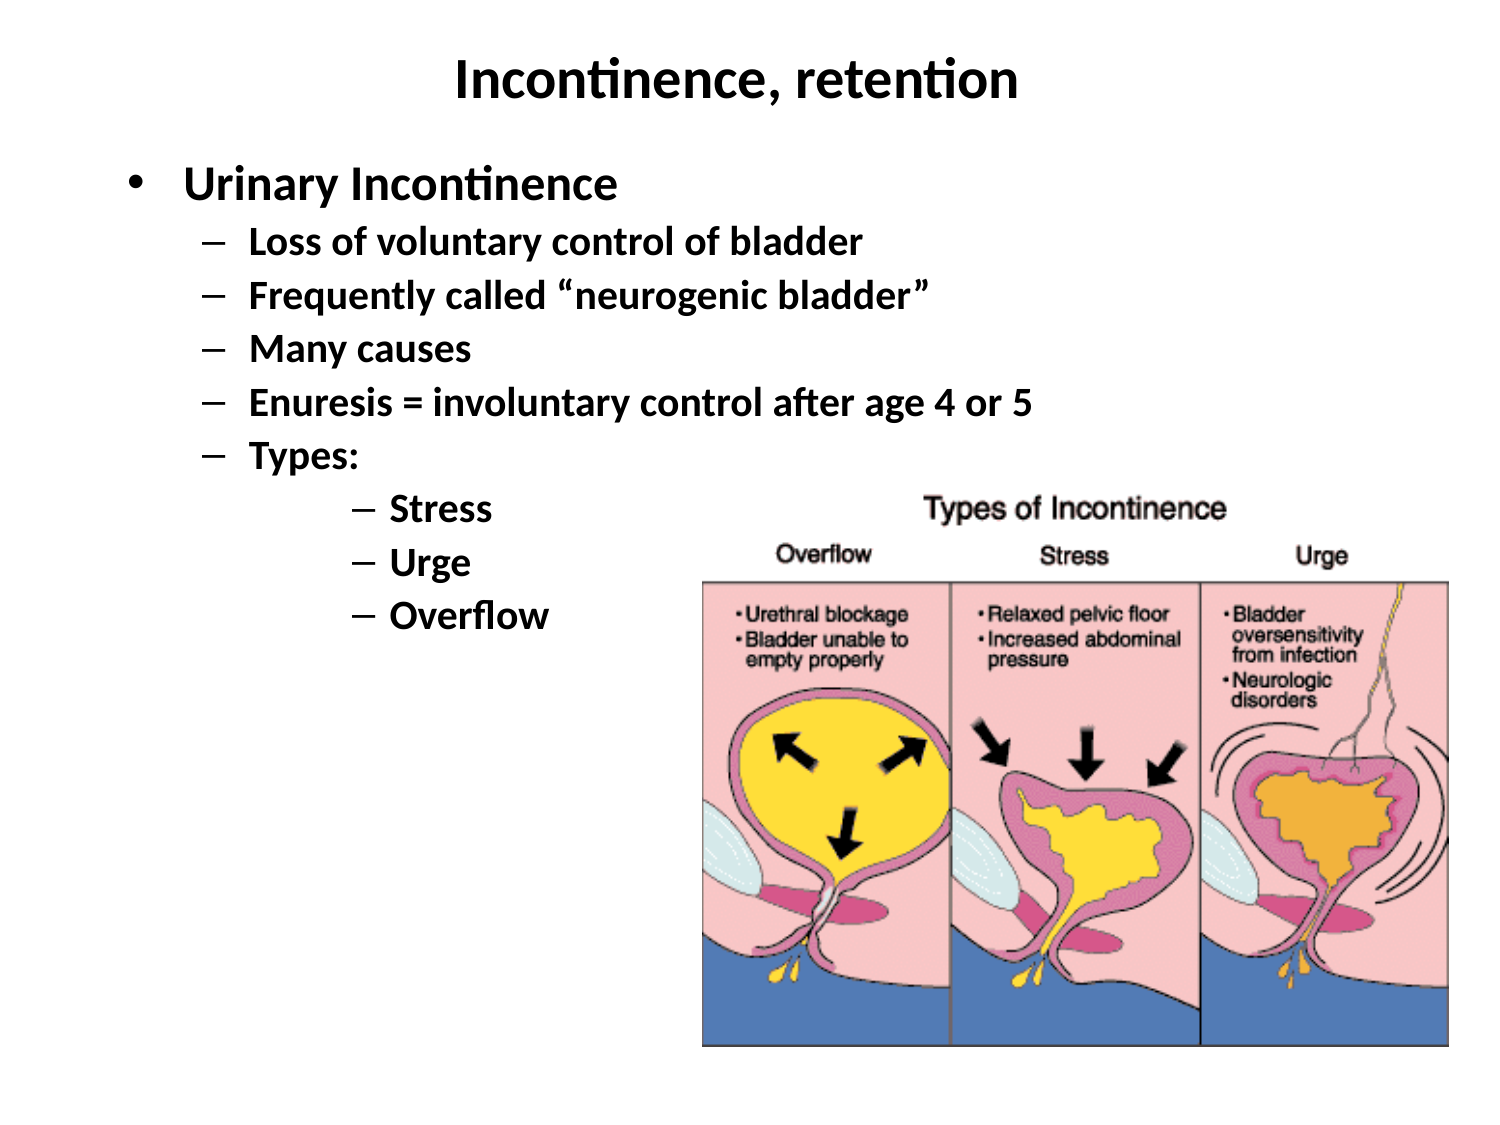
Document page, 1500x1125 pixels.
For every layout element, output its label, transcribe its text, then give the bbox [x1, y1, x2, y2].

list Urinary Incontinence Loss of voluntary control of bladder Frequently called “neurogenic bladder” Many causes Enuresis = involuntary control after age 4 or 5 Types: Stress Urge Overflow [112, 149, 1403, 1125]
picture [702, 491, 1450, 1048]
title Incontinence, retention [99, 37, 1375, 113]
